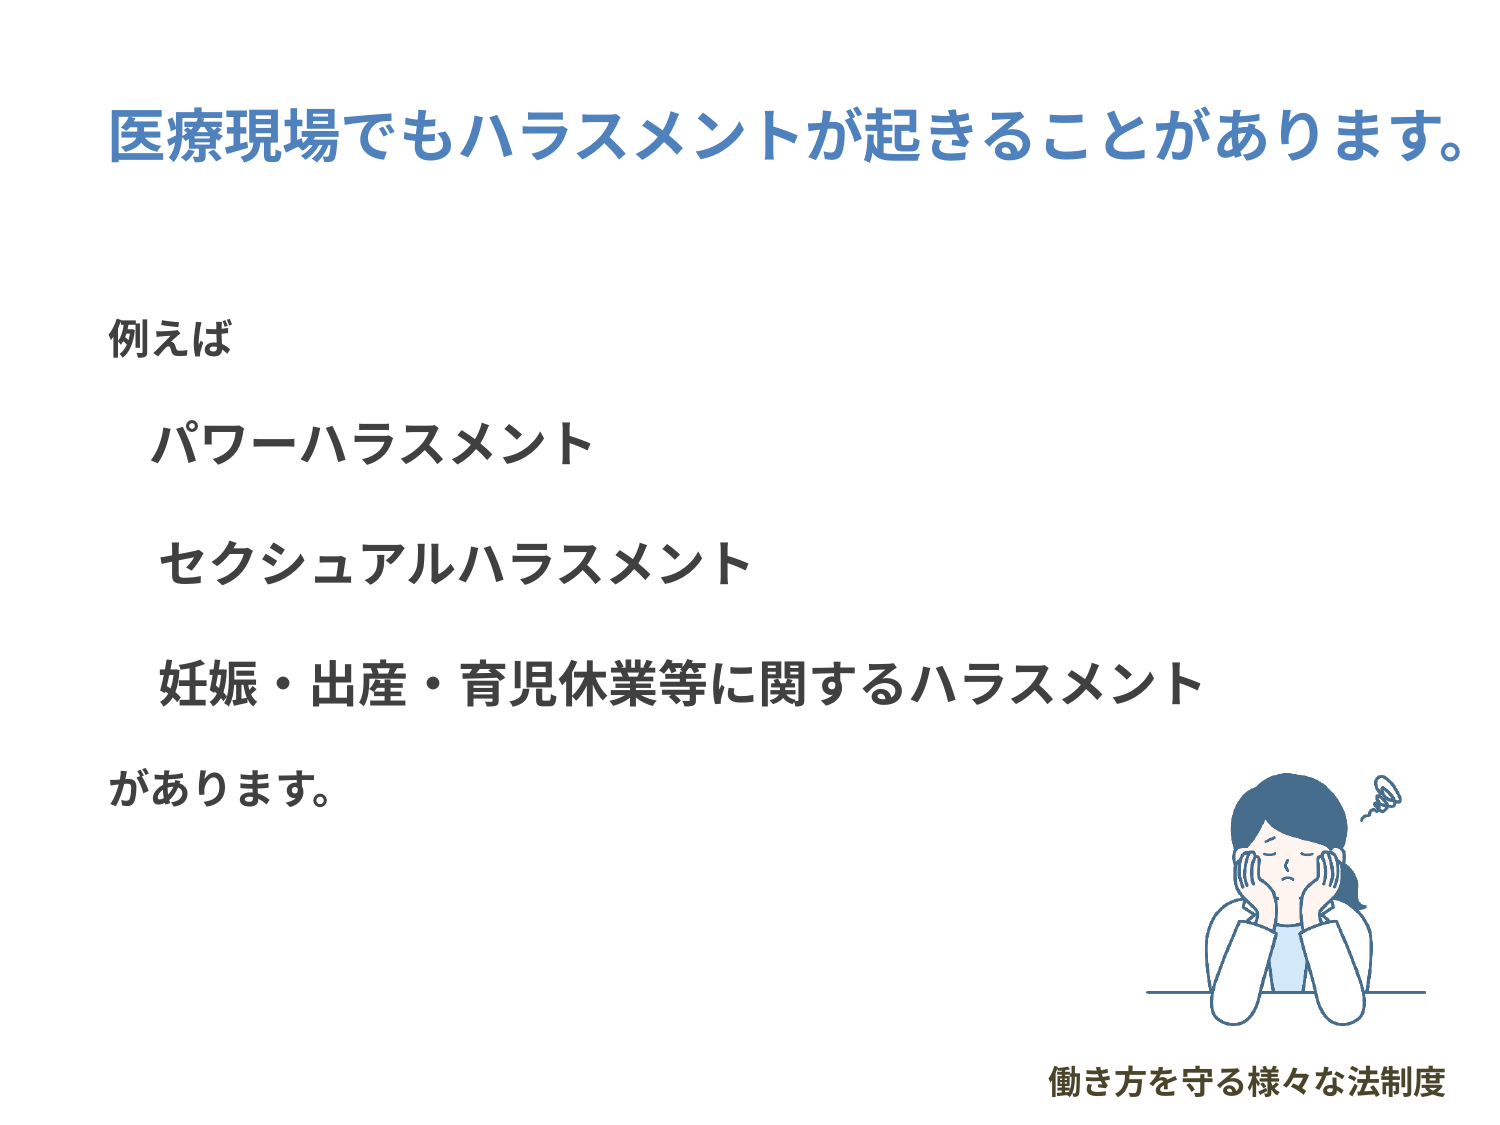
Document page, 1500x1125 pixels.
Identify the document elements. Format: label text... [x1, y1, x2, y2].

text_box 働き方を守る様々な法制度 [1033, 1058, 1495, 1106]
text_box 例えば パワーハラスメント セクシュアルハラスメント 妊娠・出産・育児休業等に関するハラスメント があります。 [93, 305, 1287, 820]
text_box 医療現場でもハラスメントが起きることがあります。 [76, 91, 1471, 177]
picture [1146, 773, 1426, 1027]
